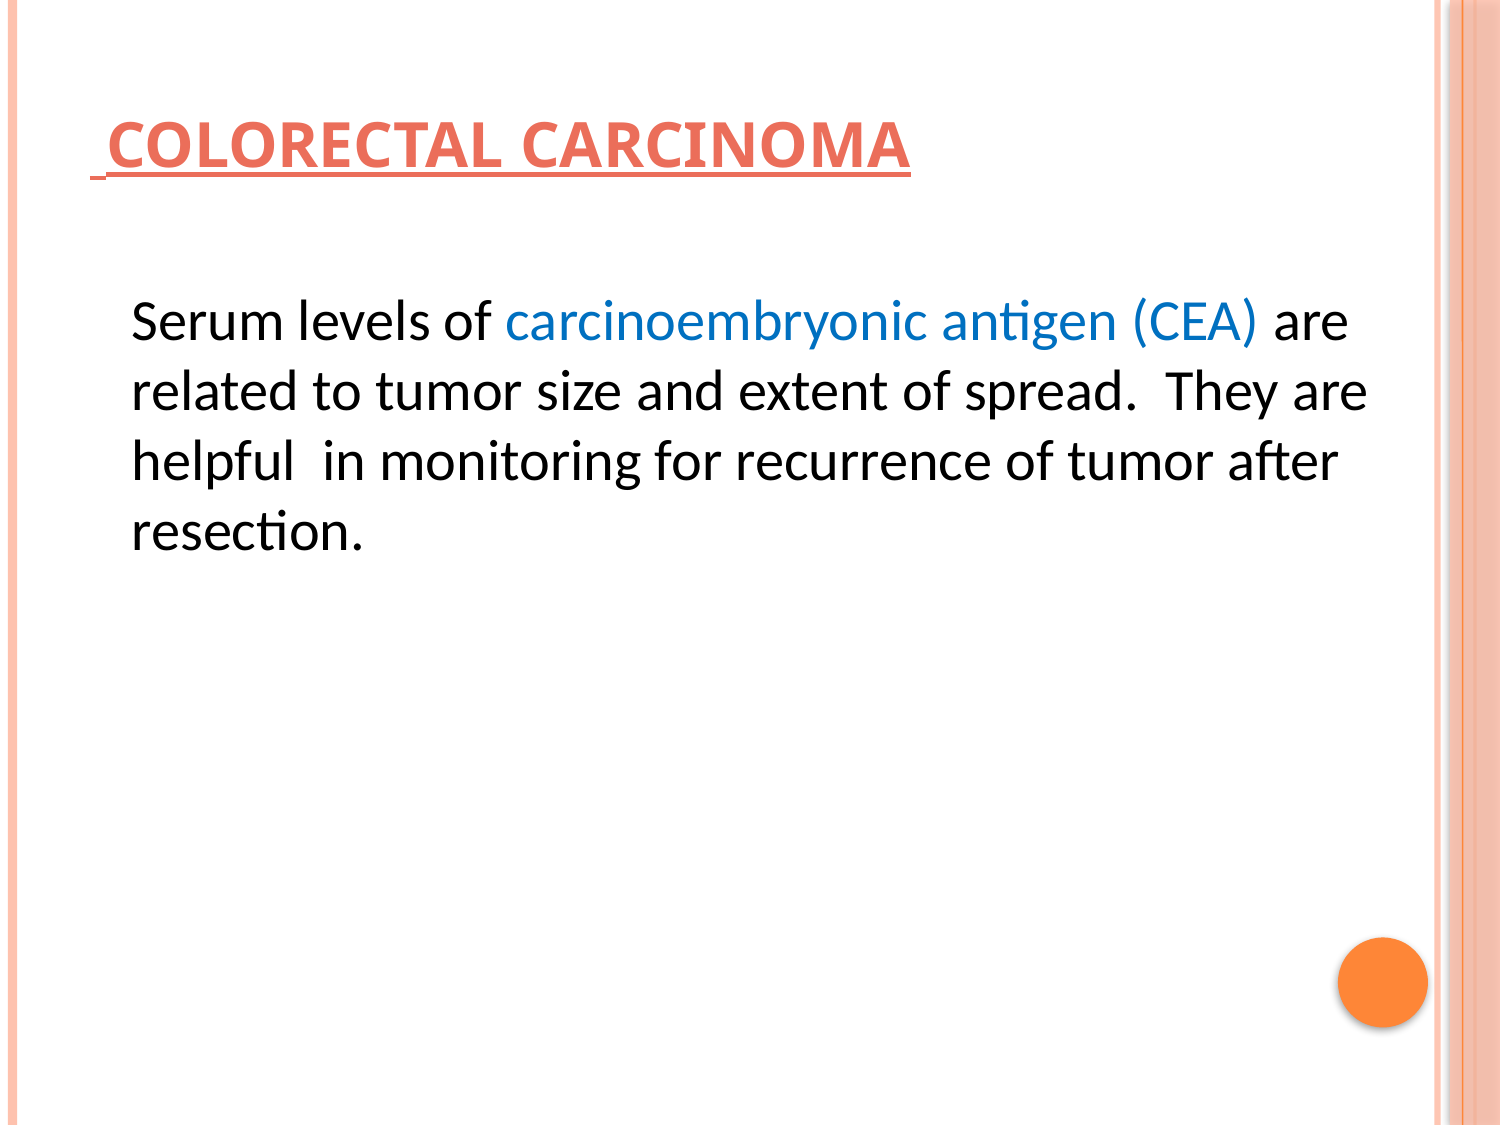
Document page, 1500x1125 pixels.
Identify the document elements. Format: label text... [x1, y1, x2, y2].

title Colorectal Carcinoma [75, 45, 1300, 188]
text_box Serum levels of carcinoembryonic antigen (CEA) are related to tumor size and extent of spread. They are helpful in monitoring for recurrence of tumor after resection. [117, 274, 1400, 710]
